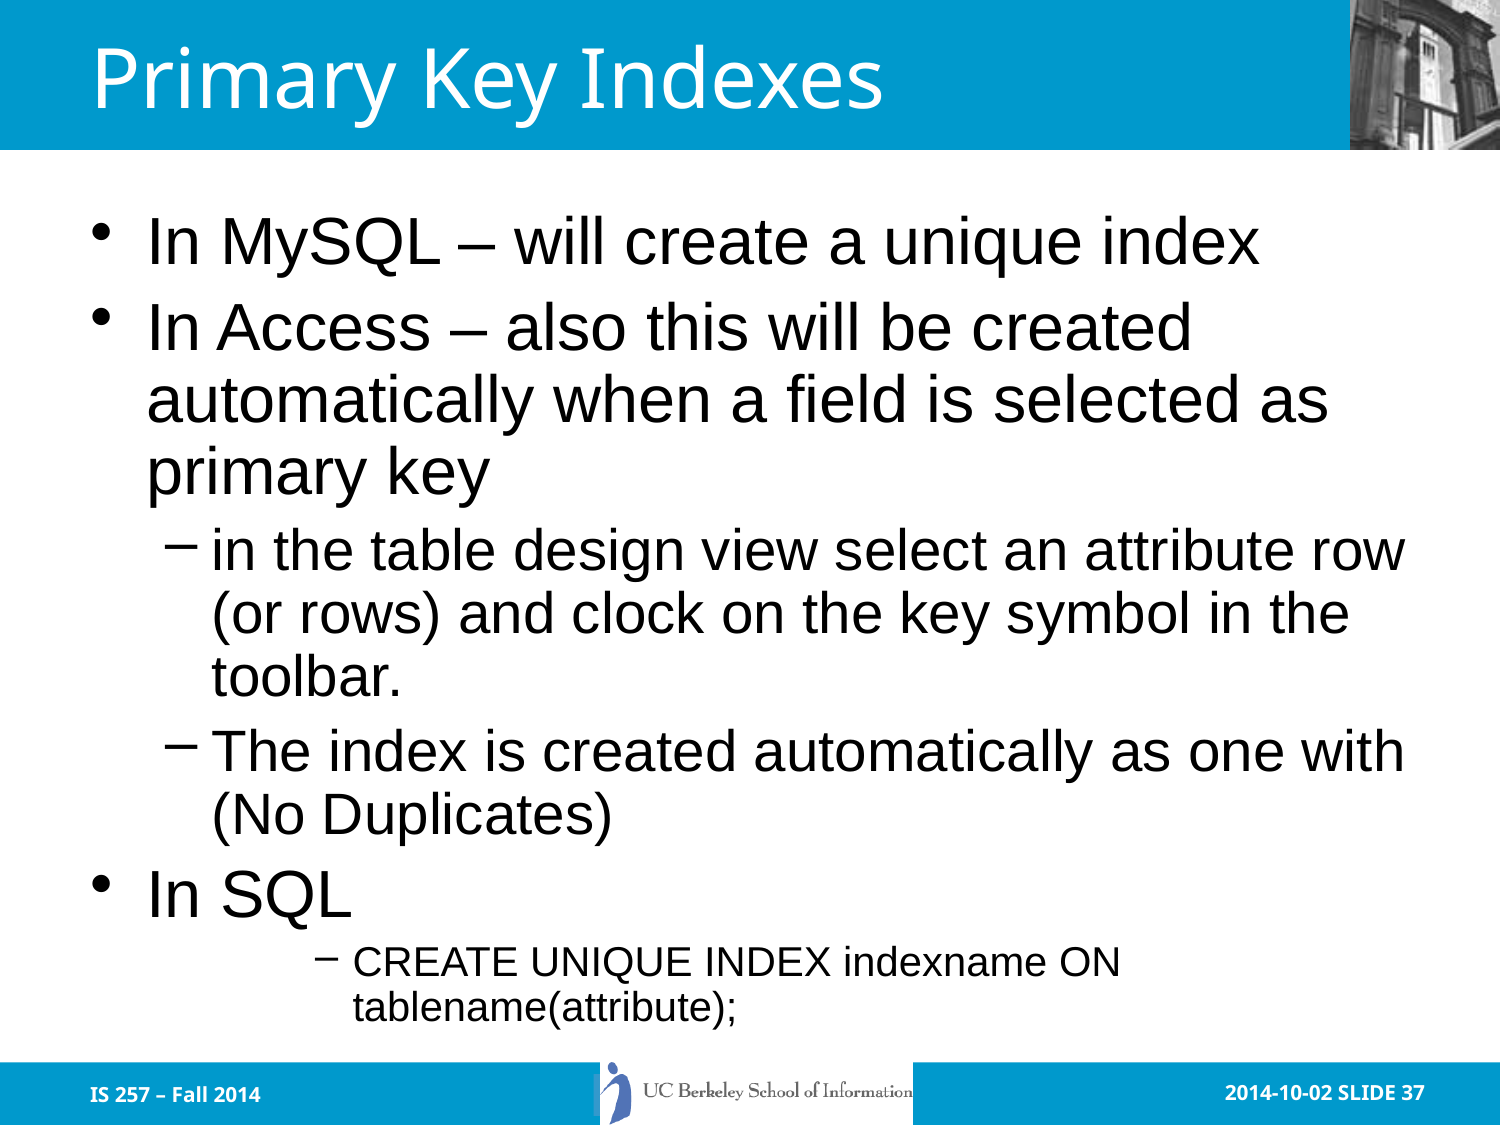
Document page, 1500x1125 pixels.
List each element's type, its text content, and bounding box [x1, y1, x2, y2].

picture [594, 1062, 912, 1125]
picture [1351, 0, 1500, 150]
slide_number IS 257 – Fall 2014 [75, 1062, 388, 1125]
list In MySQL – will create a unique index In Access – also this will be created automatically when a field is selected as primary key in the table design view select an attribute row (or rows) and clock on the key symbol in the toolbar. The index is created automatically as one with (No Duplicates) In SQL CREATE UNIQUE INDEX indexname ON tablename(attribute); [75, 200, 1425, 1013]
title Primary Key Indexes [75, 0, 1350, 150]
